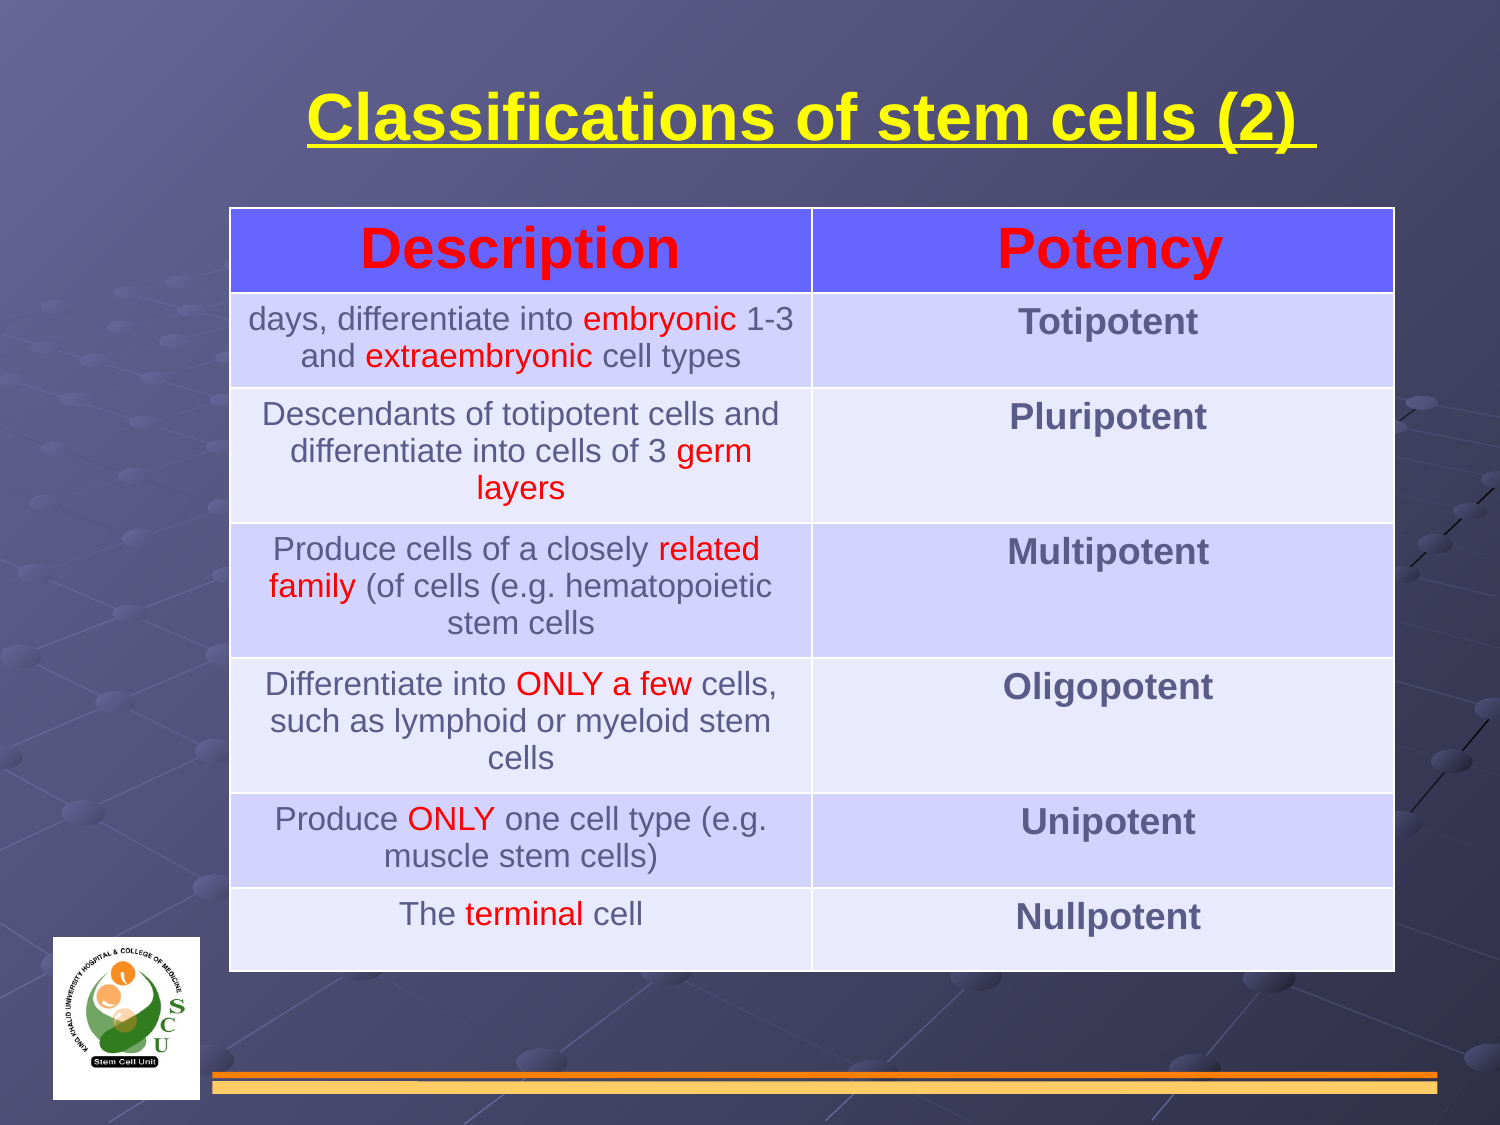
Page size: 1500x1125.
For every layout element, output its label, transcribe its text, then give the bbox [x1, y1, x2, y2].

table_header Potency [813, 209, 1393, 292]
table_cell The terminal cell [231, 889, 811, 970]
picture [53, 937, 200, 1100]
table_cell Nullpotent [813, 889, 1393, 970]
table_cell Differentiate into ONLY a few cells, such as lymphoid or myeloid stem cells [231, 659, 811, 792]
table_header Description [231, 209, 811, 292]
table_cell Totipotent [813, 294, 1393, 387]
table_cell Pluripotent [813, 389, 1393, 522]
table_cell Descendants of totipotent cells and differentiate into cells of 3 germ layers [231, 389, 811, 522]
table_cell Multipotent [813, 524, 1393, 657]
text_box Classifications of stem cells (2) [291, 66, 1333, 161]
table_cell Unipotent [813, 794, 1393, 887]
table_cell Produce ONLY one cell type (e.g. muscle stem cells) [231, 794, 811, 887]
table_cell 1-3 days, differentiate into embryonic and extraembryonic cell types [231, 294, 811, 387]
table_cell Produce cells of a closely related family (of cells (e.g. hematopoietic stem cells [231, 524, 811, 657]
table_cell Oligopotent [813, 659, 1393, 792]
